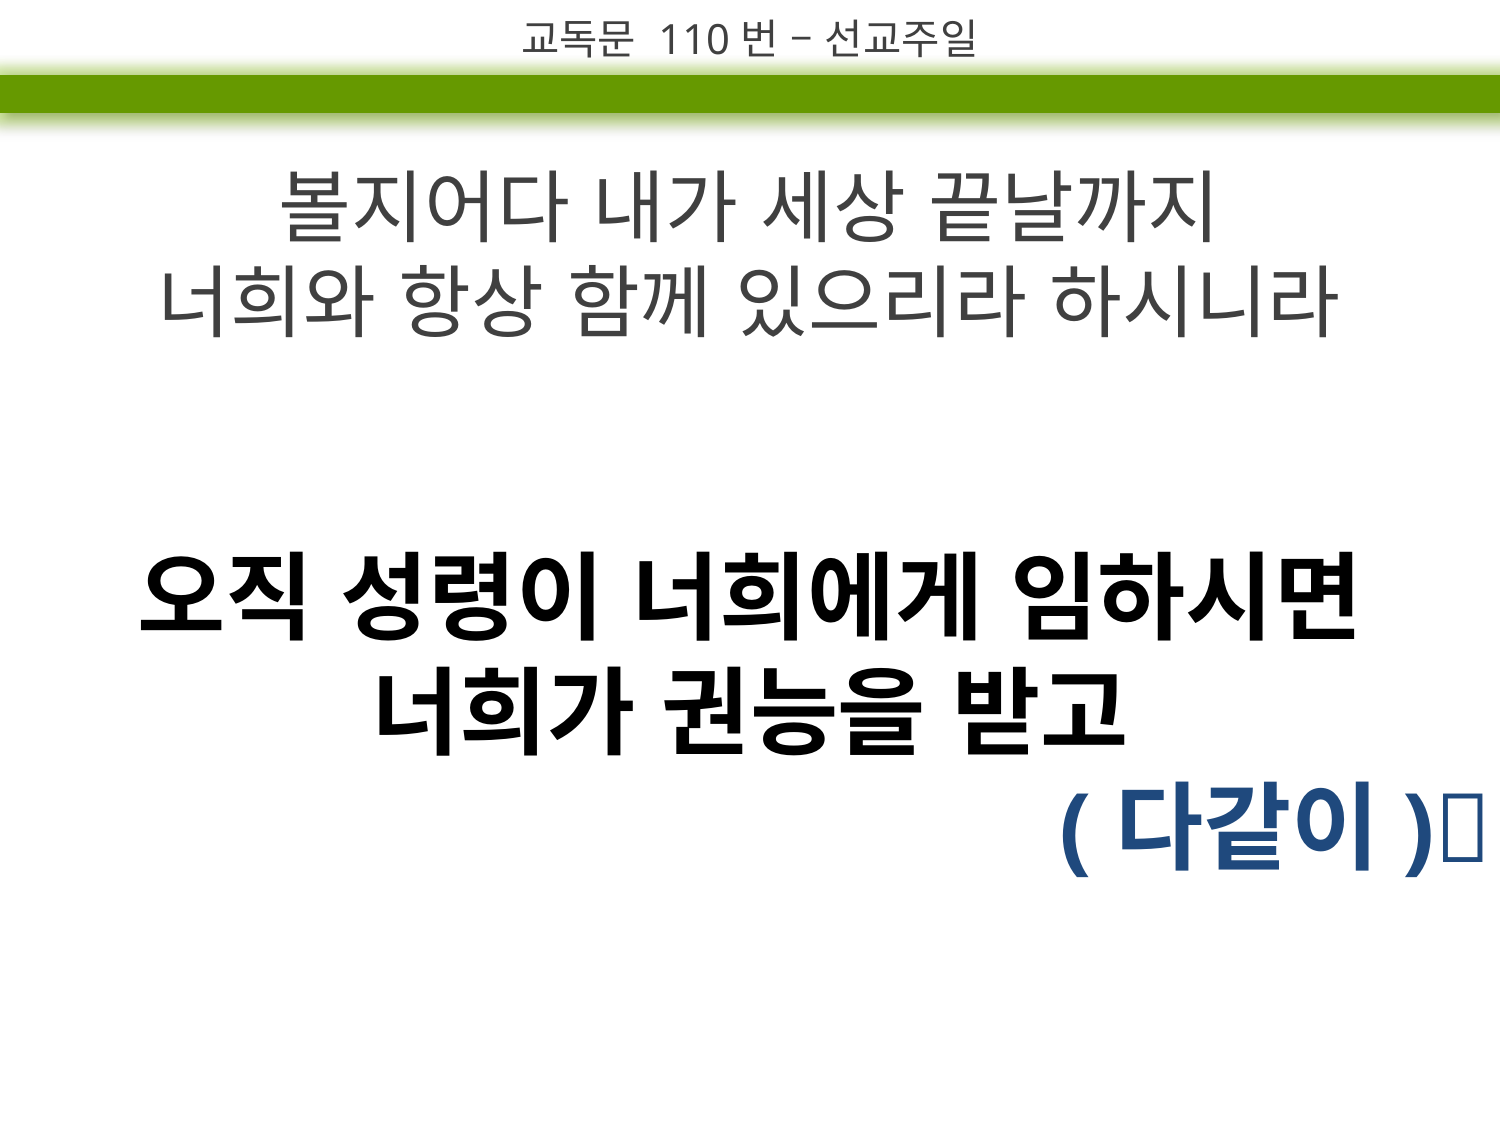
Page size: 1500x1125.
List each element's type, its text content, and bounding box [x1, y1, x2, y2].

text_box 오직 성령이 너희에게 임하시면 너희가 권능을 받고 (다같이) [0, 529, 1500, 890]
text_box [0, 75, 1500, 113]
text_box 볼지어다 내가 세상 끝날까지 너희와 항상 함께 있으리라 하시니라 [0, 149, 1500, 355]
text_box 교독문 110번 – 선교주일 [0, 0, 1500, 75]
